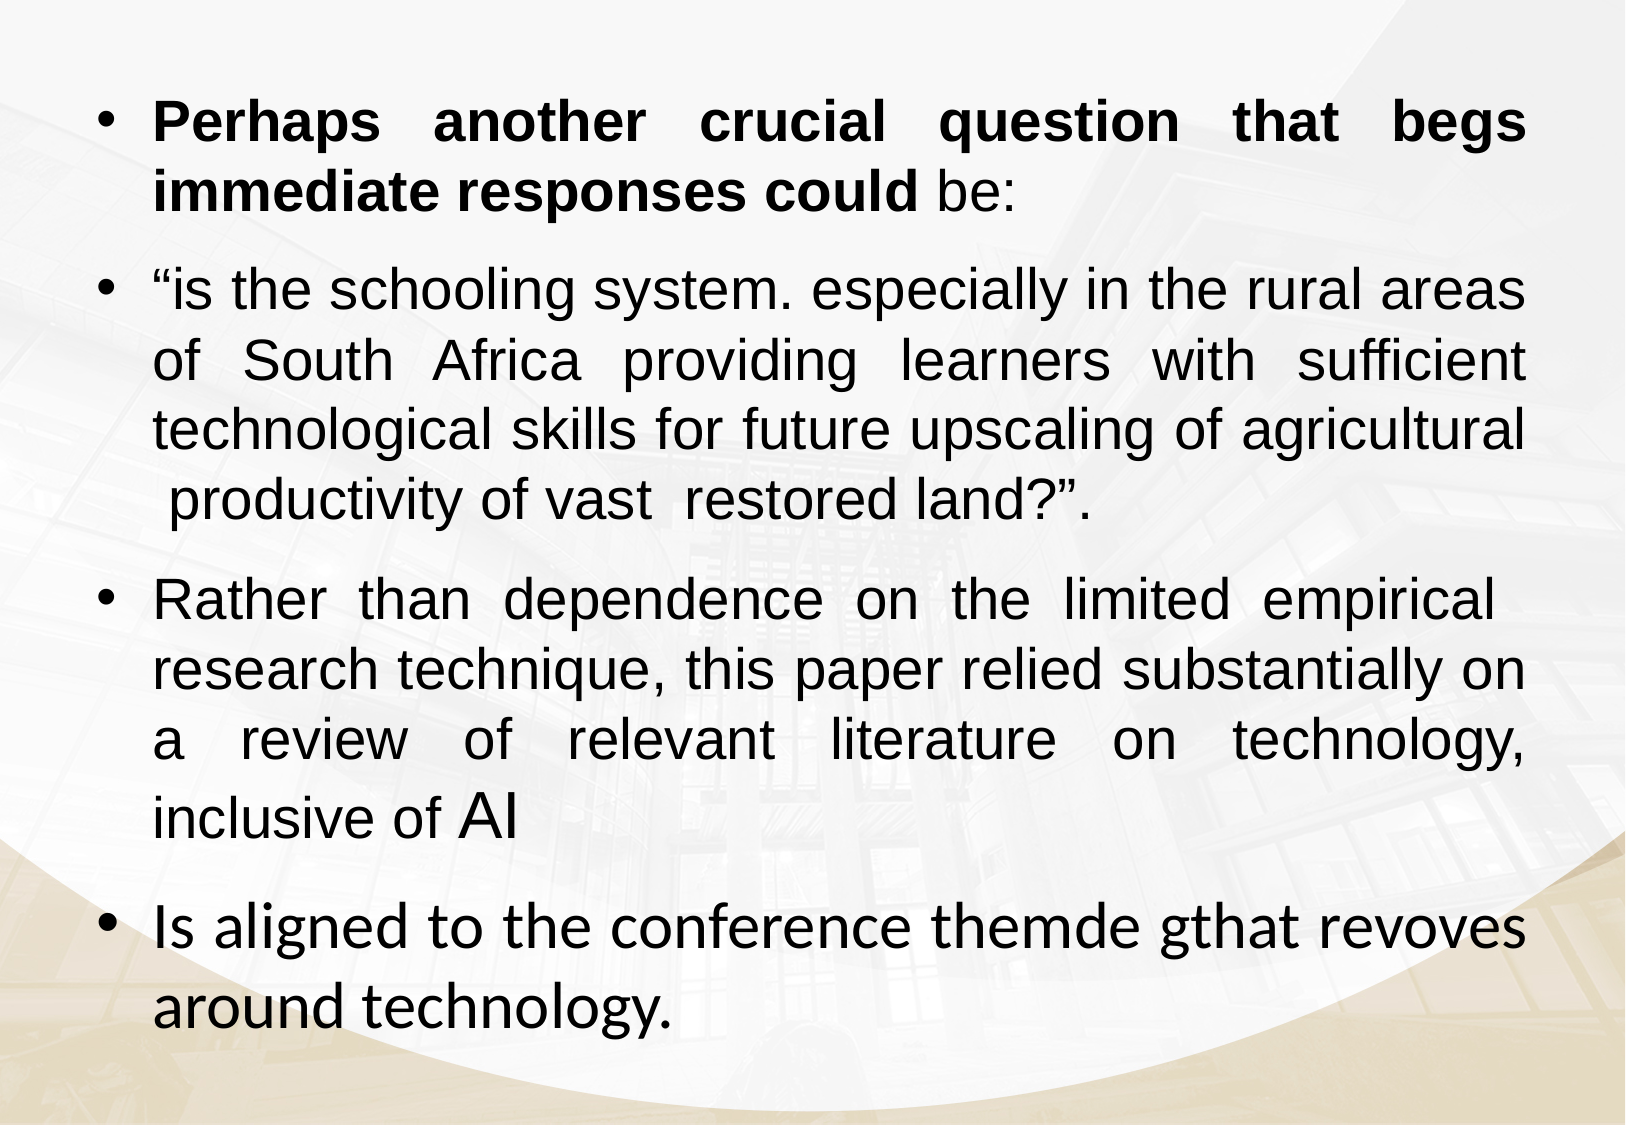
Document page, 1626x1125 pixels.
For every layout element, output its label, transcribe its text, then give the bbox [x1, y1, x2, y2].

list Perhaps another crucial question that begs immediate responses could be: “is the schooling system. especially in the rural areas of South Africa providing learners with sufficient technological skills for future upscaling of agricultural productivity of vast restored land?”. Rather than dependence on the limited empirical research technique, this paper relied substantially on a review of relevant literature on technology, inclusive of AI Is aligned to the conference themde gthat revoves around technology. [81, 75, 1544, 1080]
picture [0, 0, 1626, 1125]
